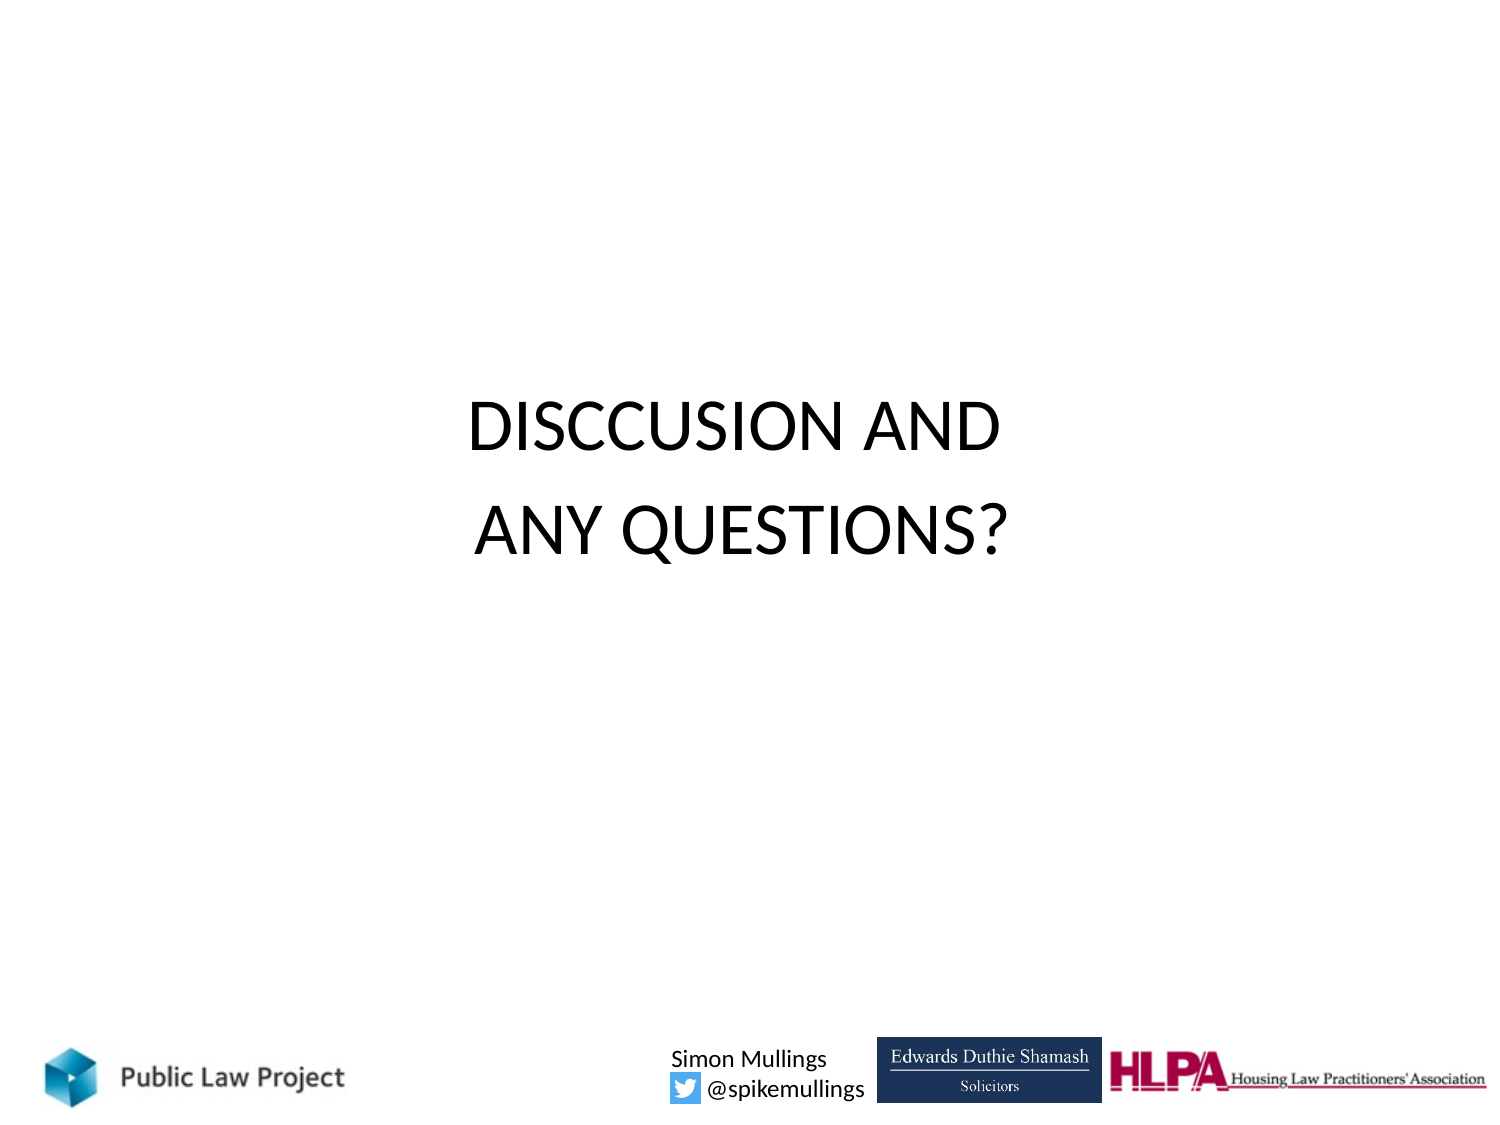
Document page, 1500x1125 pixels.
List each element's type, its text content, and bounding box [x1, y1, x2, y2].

list DISCCUSION AND ANY QUESTIONS? [75, 262, 1412, 1005]
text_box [41, 1034, 1487, 1111]
